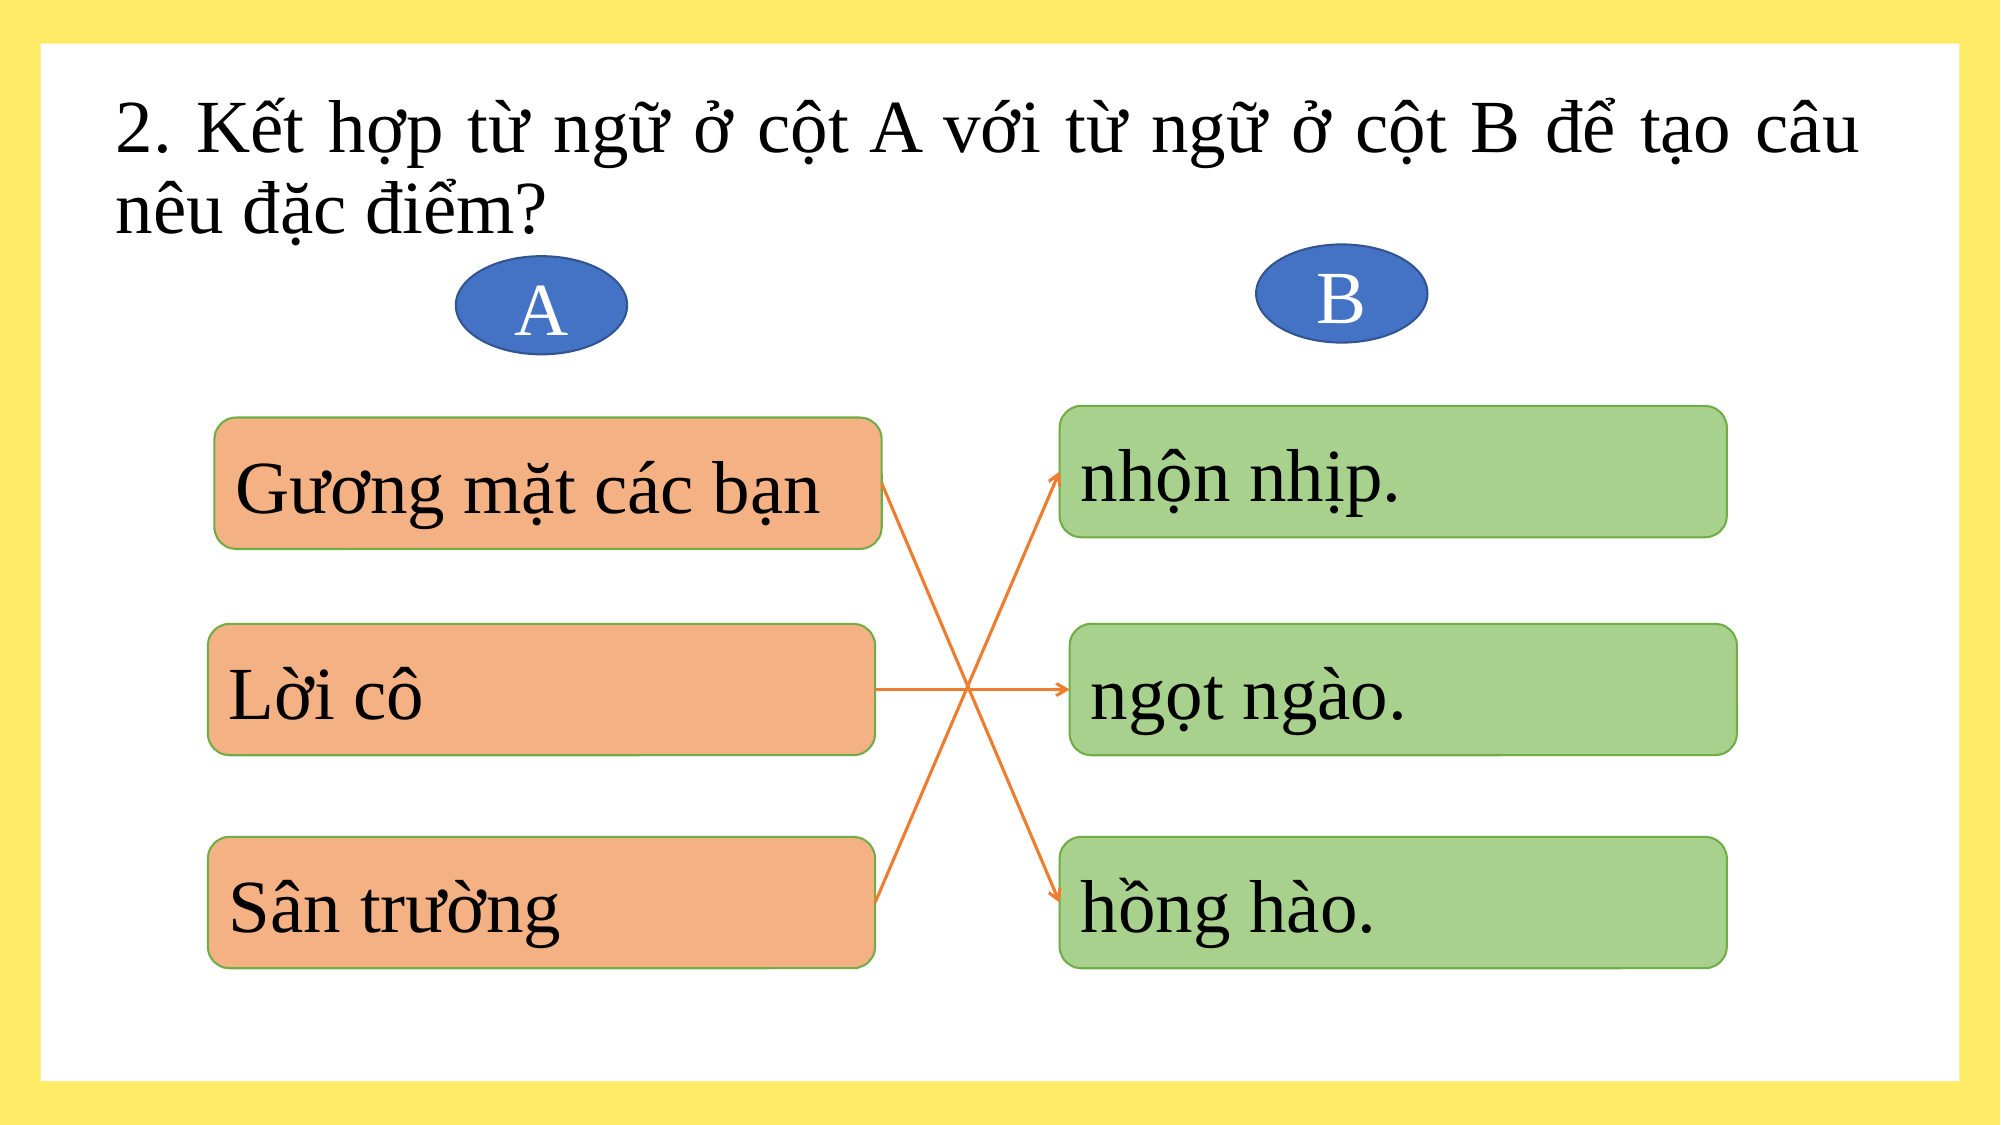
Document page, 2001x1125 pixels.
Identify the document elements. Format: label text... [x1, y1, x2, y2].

text_box hồng hào. [1058, 835, 1728, 970]
text_box Gương mặt các bạn [213, 416, 883, 551]
text_box ngọt ngào. [1068, 622, 1739, 757]
text_box 2. Kết hợp từ ngữ ở cột A với từ ngữ ở cột B để tạo câu nêu đặc điểm? [100, 59, 1878, 278]
text_box Lời cô [206, 622, 875, 757]
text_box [875, 471, 1060, 903]
text_box A [454, 255, 629, 356]
text_box B [1255, 243, 1429, 344]
text_box nhộn nhịp. [1058, 404, 1728, 539]
text_box Sân trường [206, 835, 877, 970]
